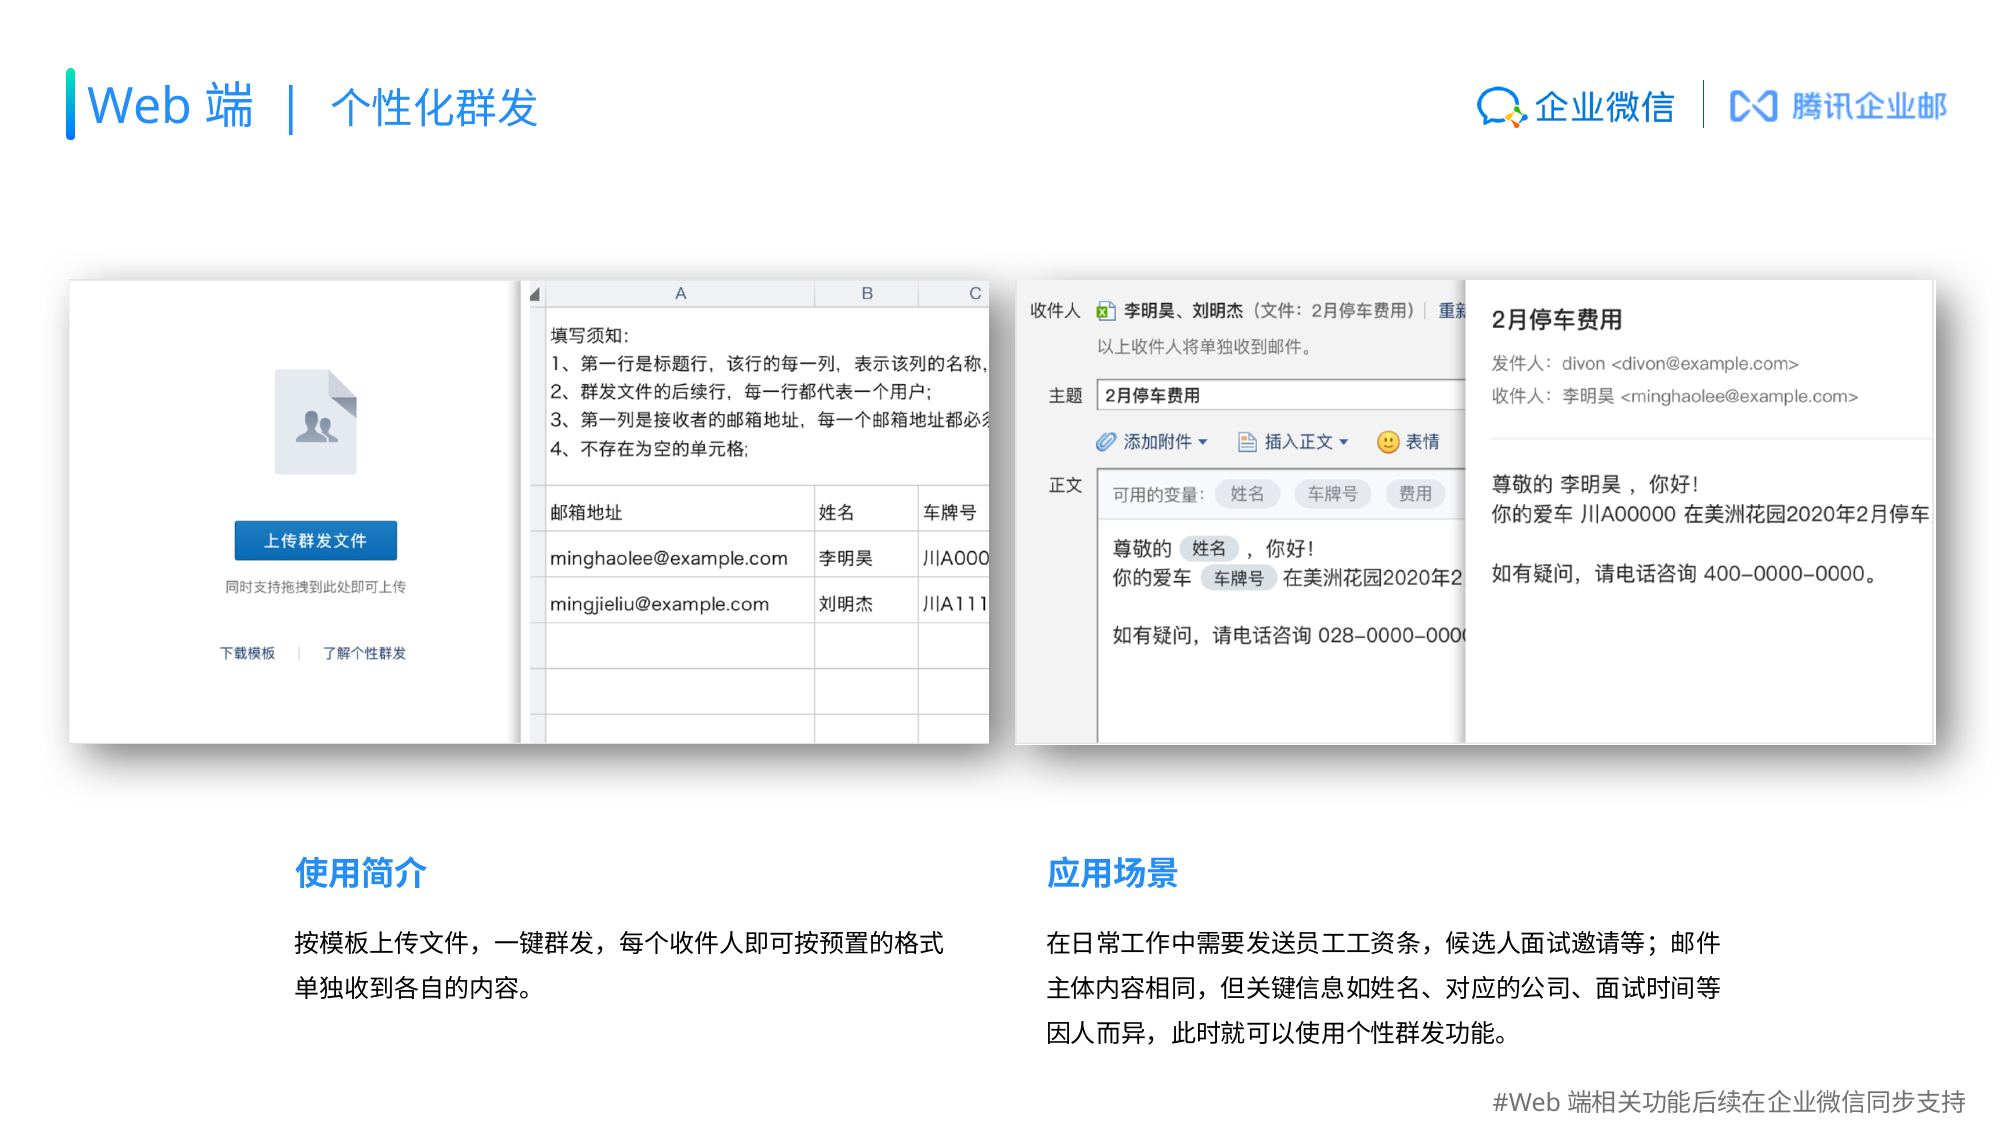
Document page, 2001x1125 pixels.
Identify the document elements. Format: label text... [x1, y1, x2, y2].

text_box Web端 | 个性化群发 [73, 66, 554, 142]
text_box 按模板上传文件，一键群发，每个收件人即可按预置的格式单独收到各自的内容。 [279, 905, 969, 1010]
text_box #Web端相关功能后续在企业微信同步支持 [1477, 1064, 2000, 1124]
picture [66, 68, 75, 101]
text_box 在日常工作中需要发送员工工资条，候选人面试邀请等；邮件主体内容相同，但关键信息如姓名、对应的公司、面试时间等因人而异，此时就可以使用个性群发功能。 [1031, 905, 1756, 1055]
picture [69, 279, 989, 744]
picture [66, 117, 75, 140]
text_box 应用场景 [1032, 824, 1196, 900]
picture [1015, 280, 1936, 745]
text_box 使用简介 [280, 824, 444, 900]
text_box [1477, 68, 2000, 140]
